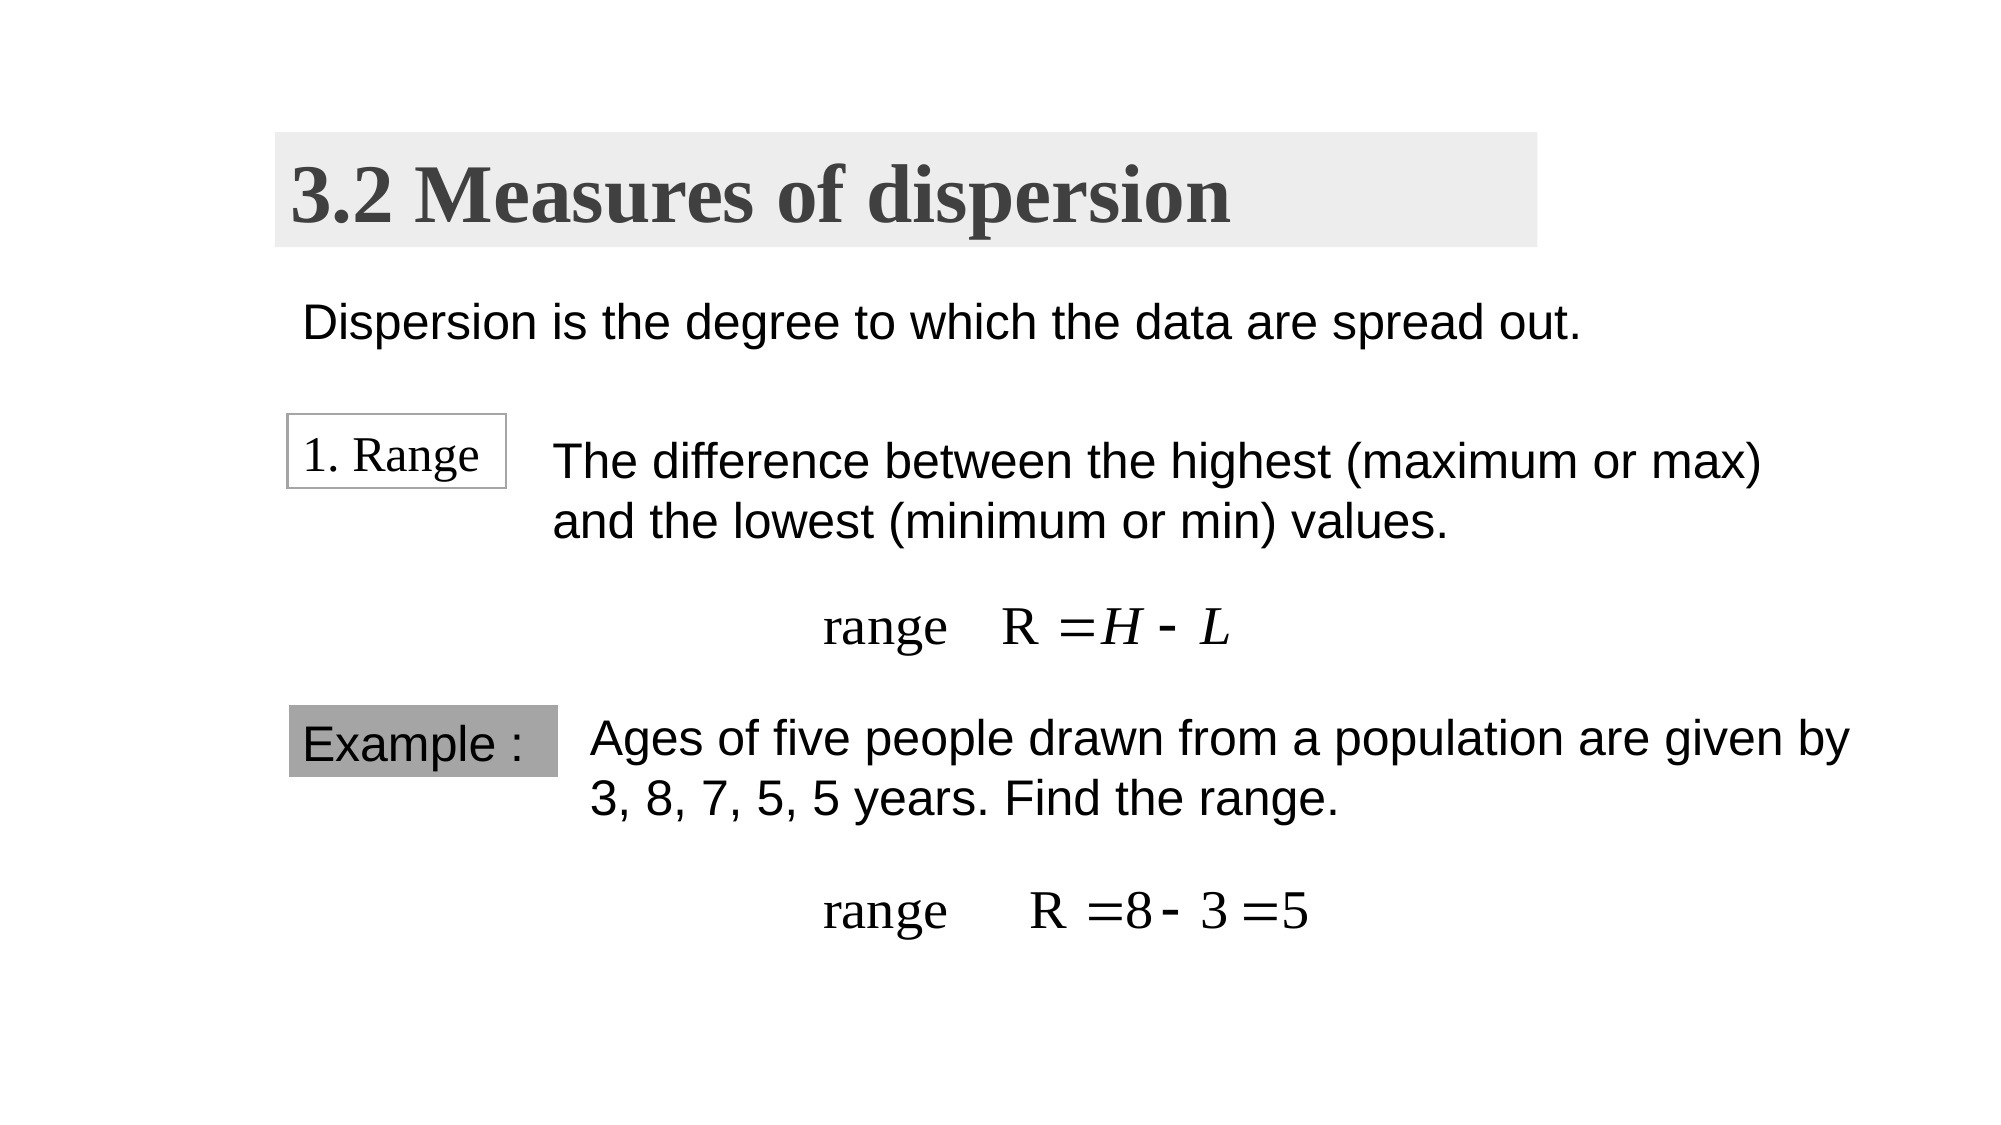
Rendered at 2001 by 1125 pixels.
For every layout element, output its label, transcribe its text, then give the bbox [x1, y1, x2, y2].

text_box Example : [286, 702, 561, 780]
text_box 3.2 Measures of dispersion [274, 131, 1538, 248]
text_box Ages of five people drawn from a population are given by 3, 8, 7, 5, 5 years. Find the range. [574, 697, 2000, 833]
text_box The difference between the highest (maximum or max) and the lowest (minimum or min) values. [537, 421, 1781, 556]
text_box 1. Range [286, 413, 507, 489]
text_box Dispersion is the degree to which the data are spread out. [287, 282, 1620, 357]
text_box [814, 878, 1319, 952]
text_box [814, 594, 1243, 667]
